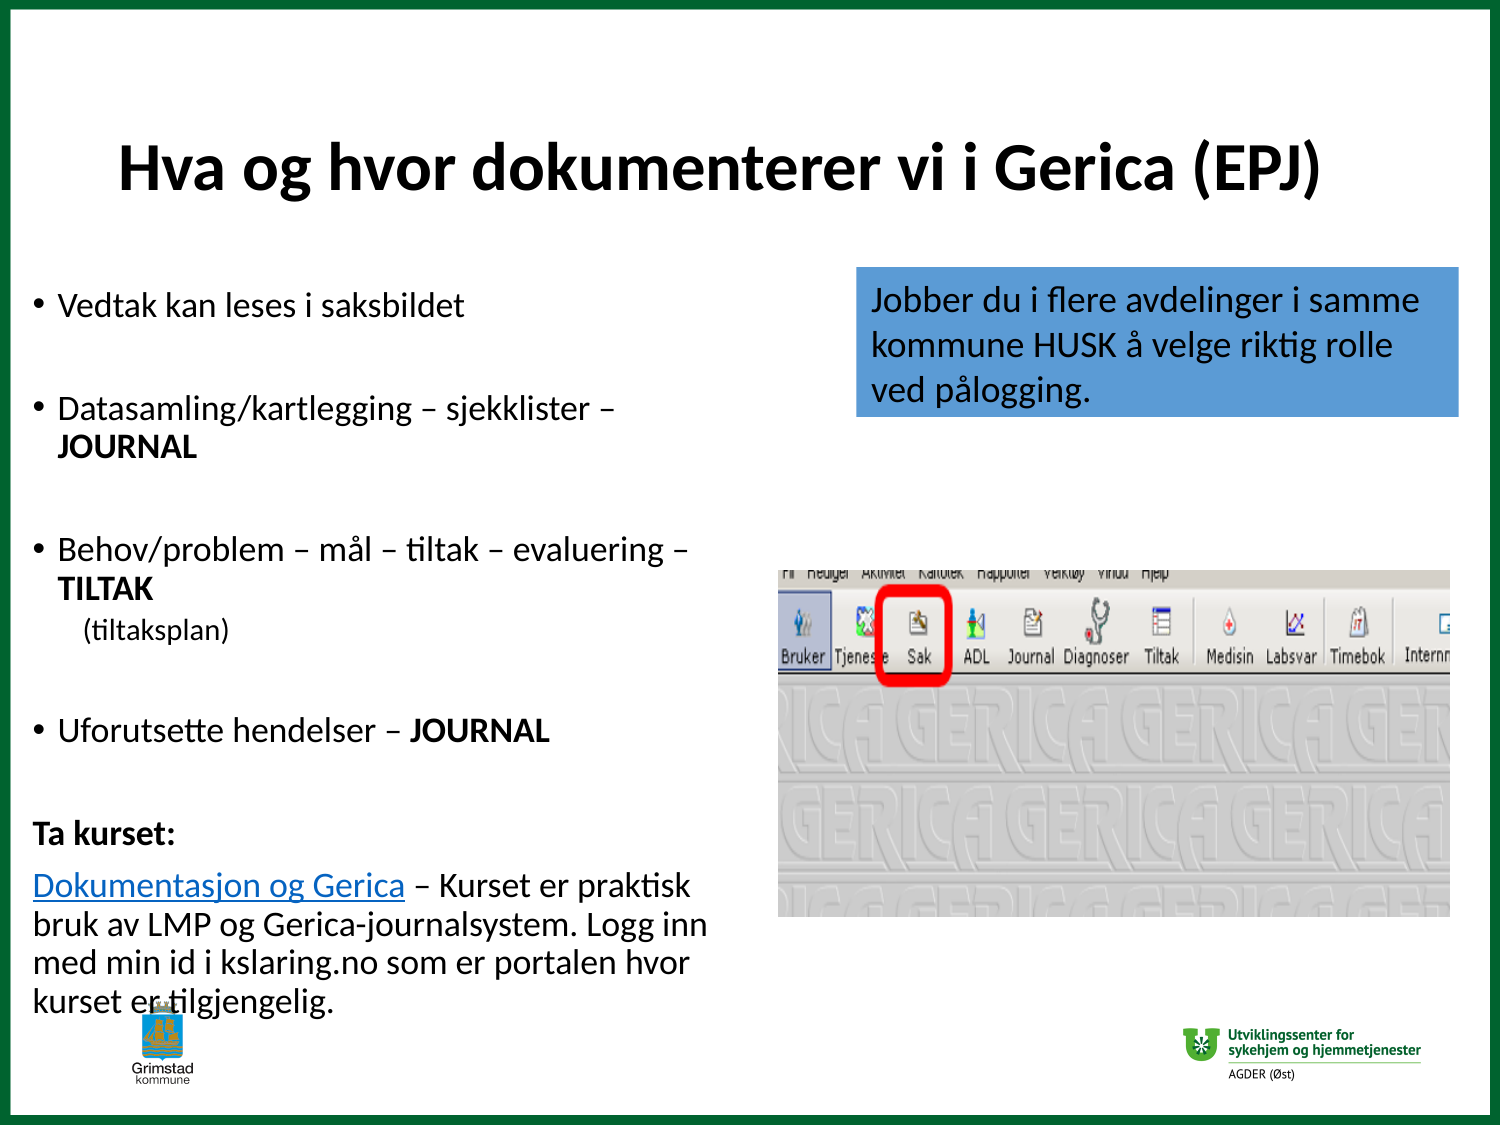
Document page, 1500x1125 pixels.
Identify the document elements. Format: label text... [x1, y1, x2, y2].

picture [0, 0, 1500, 1125]
text_box Jobber du i flere avdelinger i samme kommune HUSK å velge riktig rolle ved pålogging. [856, 267, 1459, 417]
title Hva og hvor dokumenterer vi i Gerica (EPJ) [103, 59, 1397, 278]
list Vedtak kan leses i saksbildet Datasamling/kartlegging – sjekklister – JOURNAL Behov/problem – mål – tiltak – evaluering – TILTAK (tiltaksplan) Uforutsette hendelser – JOURNAL Ta kurset: Dokumentasjon og Gerica – Kurset er praktisk bruk av LMP og Gerica-journalsystem. Logg inn med min id i kslaring.no som er portalen hvor kurset er tilgjengelig. [17, 278, 750, 1034]
